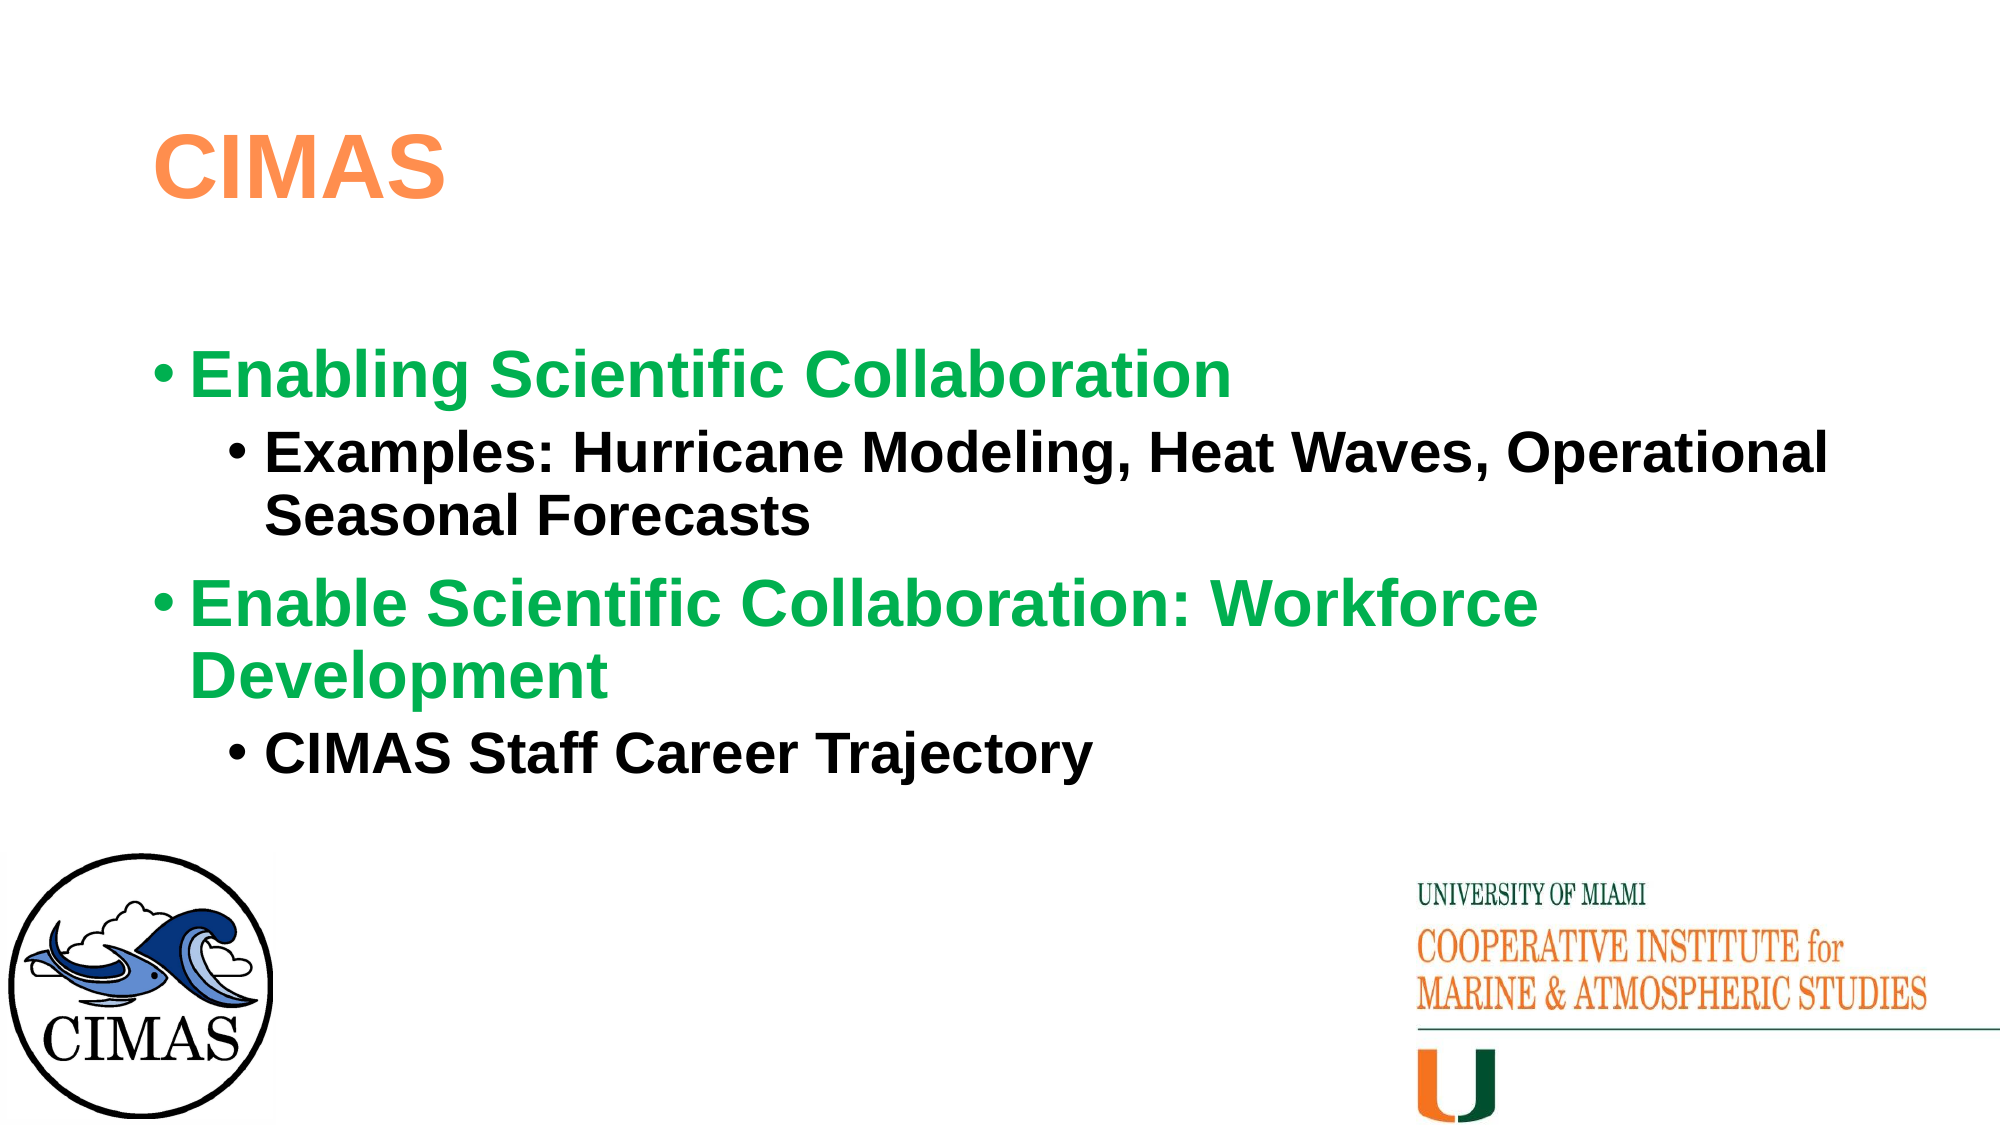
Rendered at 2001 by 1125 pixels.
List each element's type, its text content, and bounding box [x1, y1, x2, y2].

picture [0, 852, 276, 1125]
title CIMAS [137, 59, 1863, 231]
list Enabling Scientific Collaboration Examples: Hurricane Modeling, Heat Waves, Operational Seasonal Forecasts Enable Scientific Collaboration: Workforce Development CIMAS Staff Career Trajectory [137, 231, 1863, 946]
picture [1416, 866, 2000, 1125]
